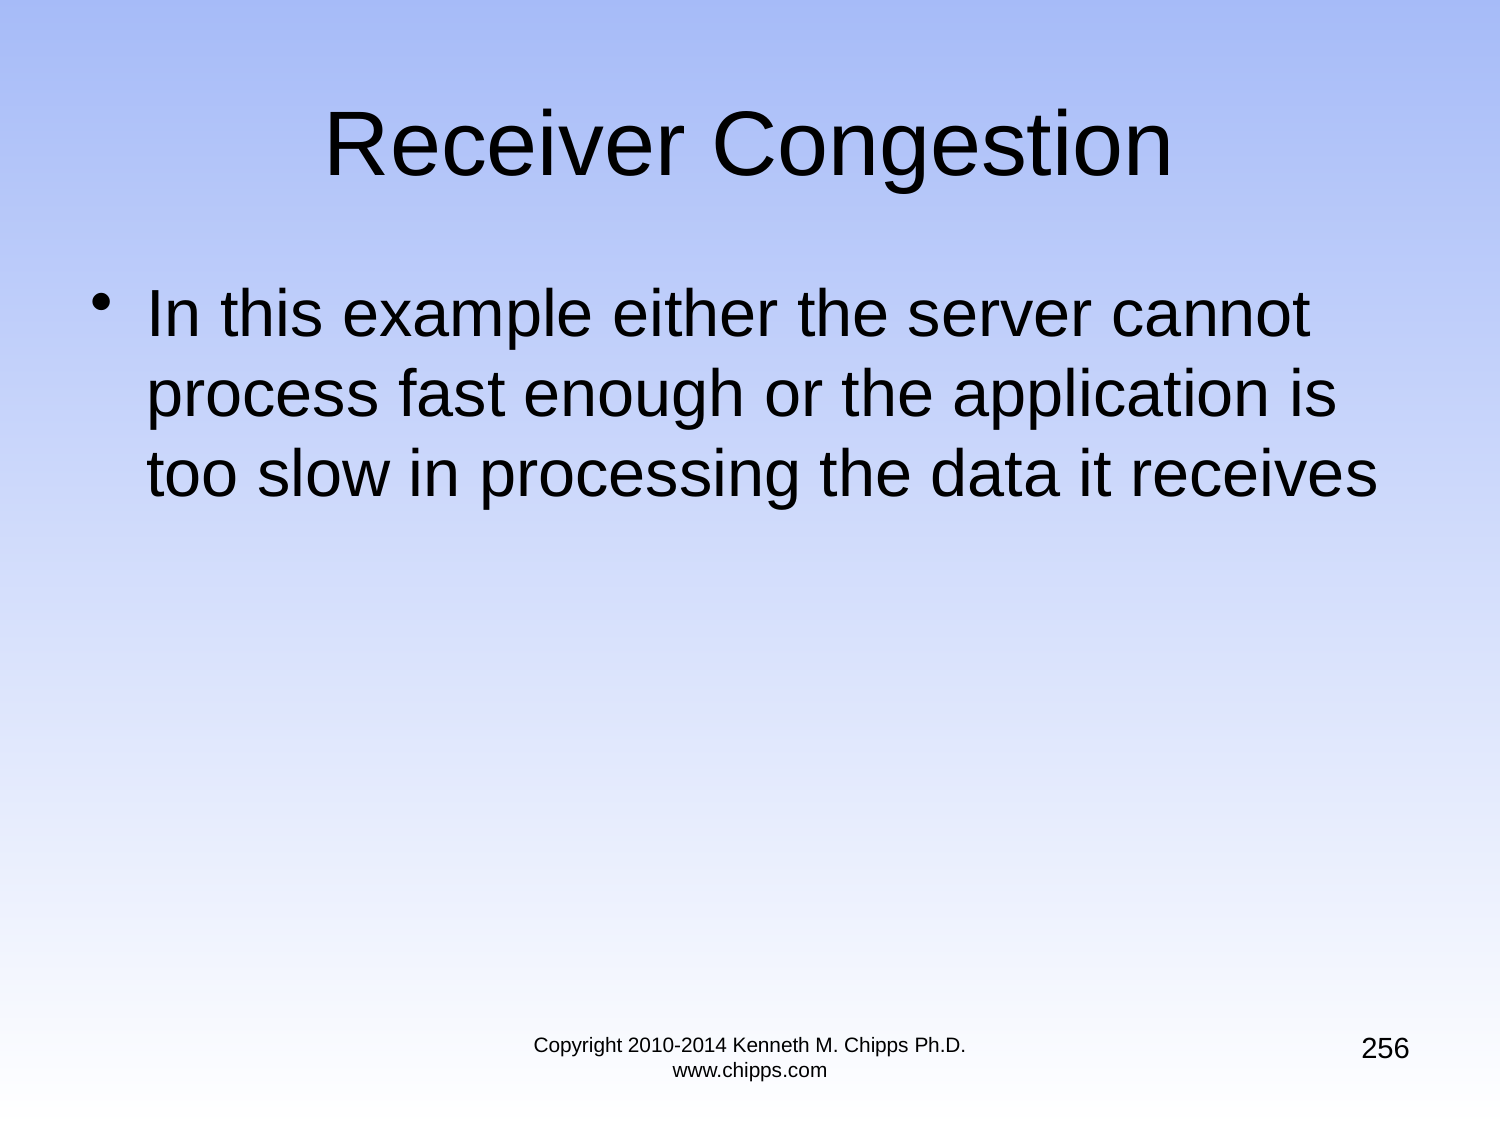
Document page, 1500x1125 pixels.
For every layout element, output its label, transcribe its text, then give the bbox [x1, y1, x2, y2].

title Receiver Congestion [75, 45, 1425, 233]
title Lab [1425, 114, 1500, 118]
list In this example either the server cannot process fast enough or the application is too slow in processing the data it receives [75, 262, 1425, 1005]
slide_number 256 [1074, 1021, 1426, 1101]
title Lab [0, 114, 75, 118]
footer Copyright 2010-2014 Kenneth M. Chipps Ph.D. www.chipps.com [449, 1024, 1051, 1103]
